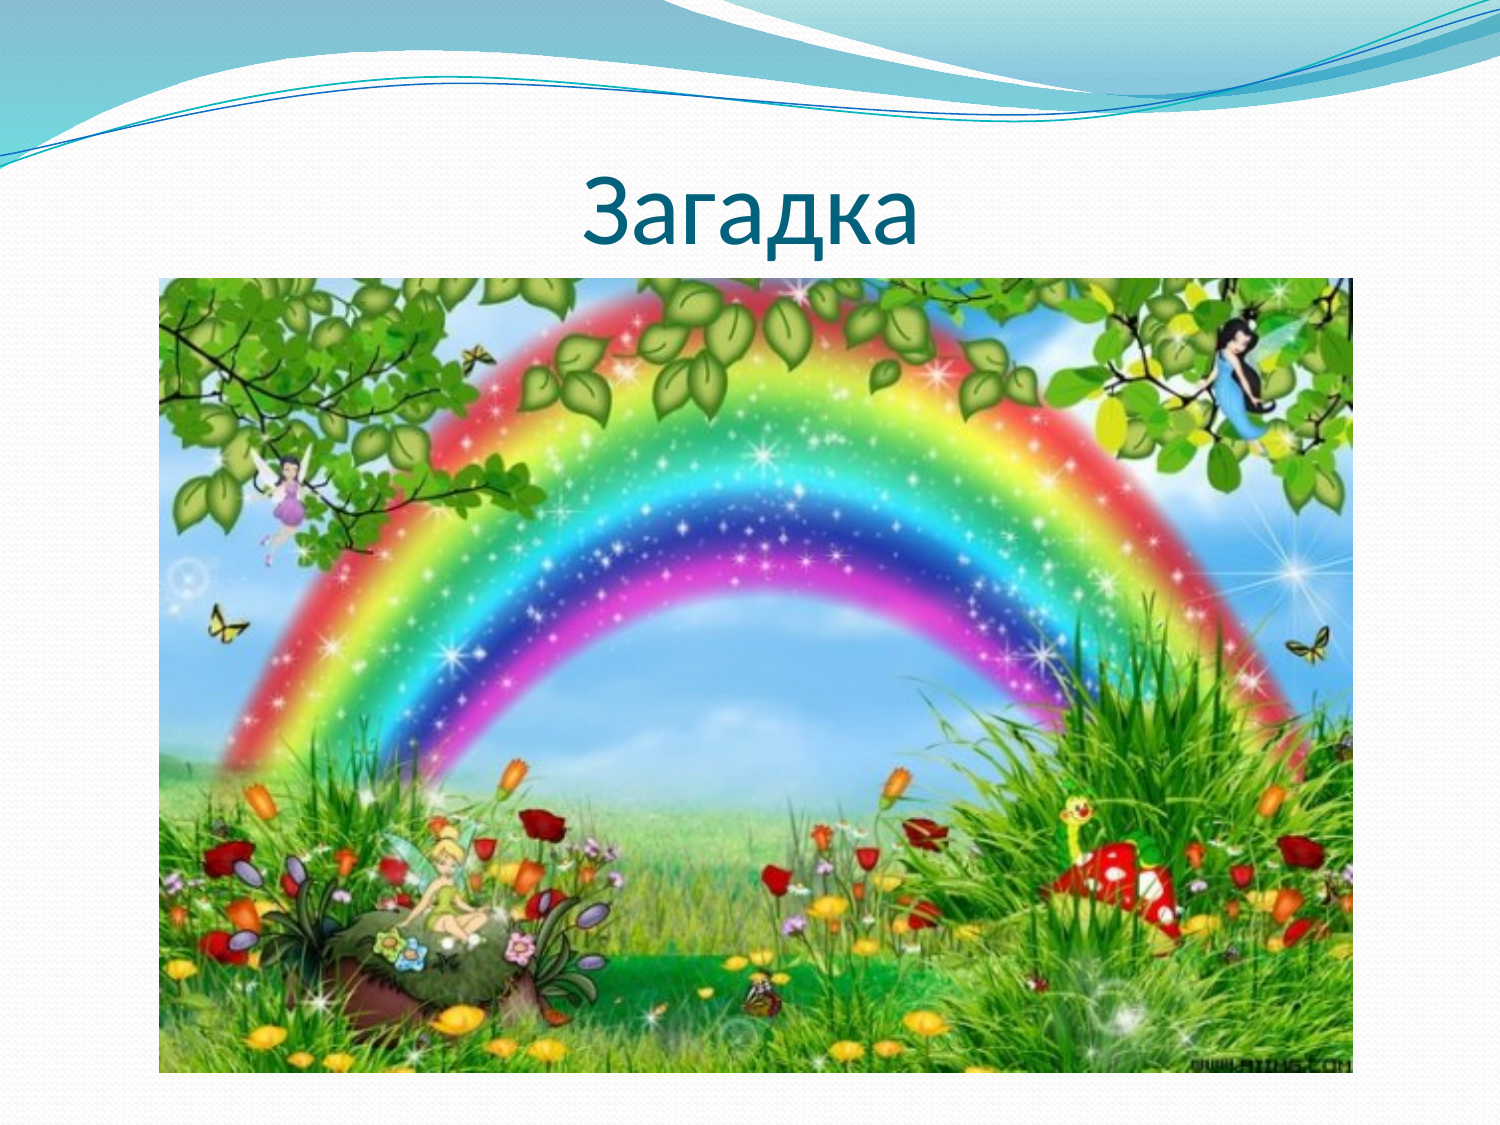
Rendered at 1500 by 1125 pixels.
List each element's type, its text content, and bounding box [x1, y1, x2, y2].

picture [159, 278, 1353, 1073]
title Загадка [76, 78, 1427, 266]
